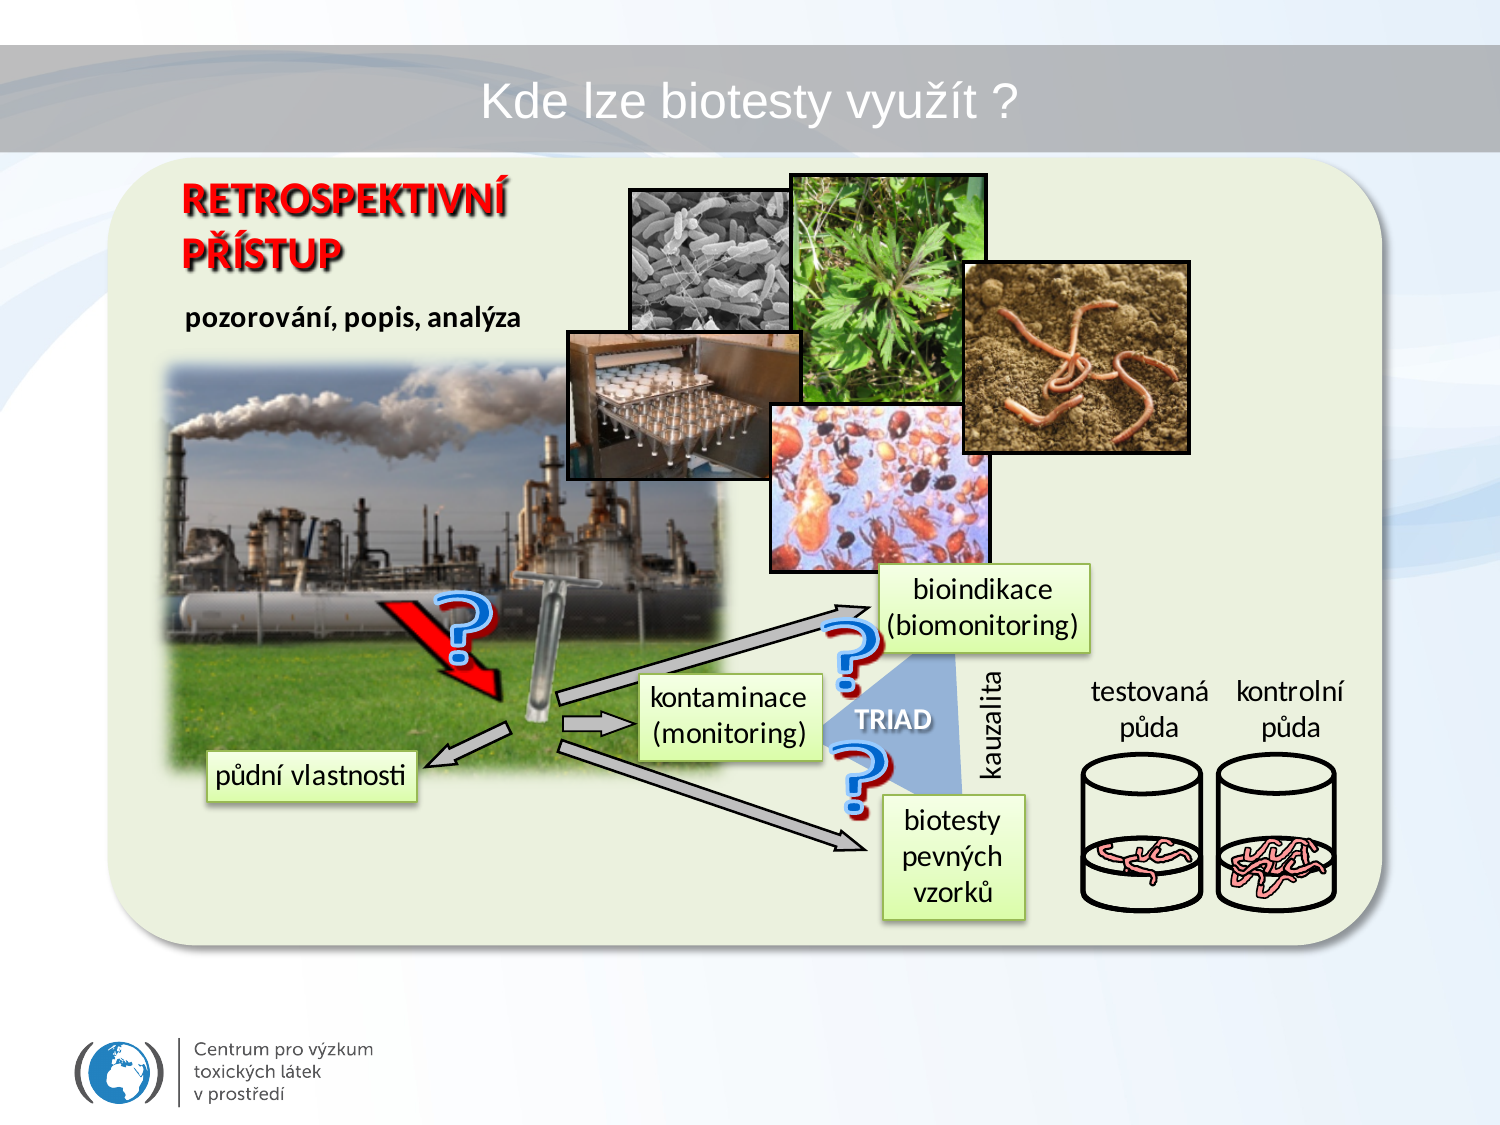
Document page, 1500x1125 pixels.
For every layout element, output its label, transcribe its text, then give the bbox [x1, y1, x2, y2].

picture [0, 0, 1500, 45]
picture [0, 149, 1500, 1125]
title Kde lze biotesty využít ? [0, 45, 1500, 153]
